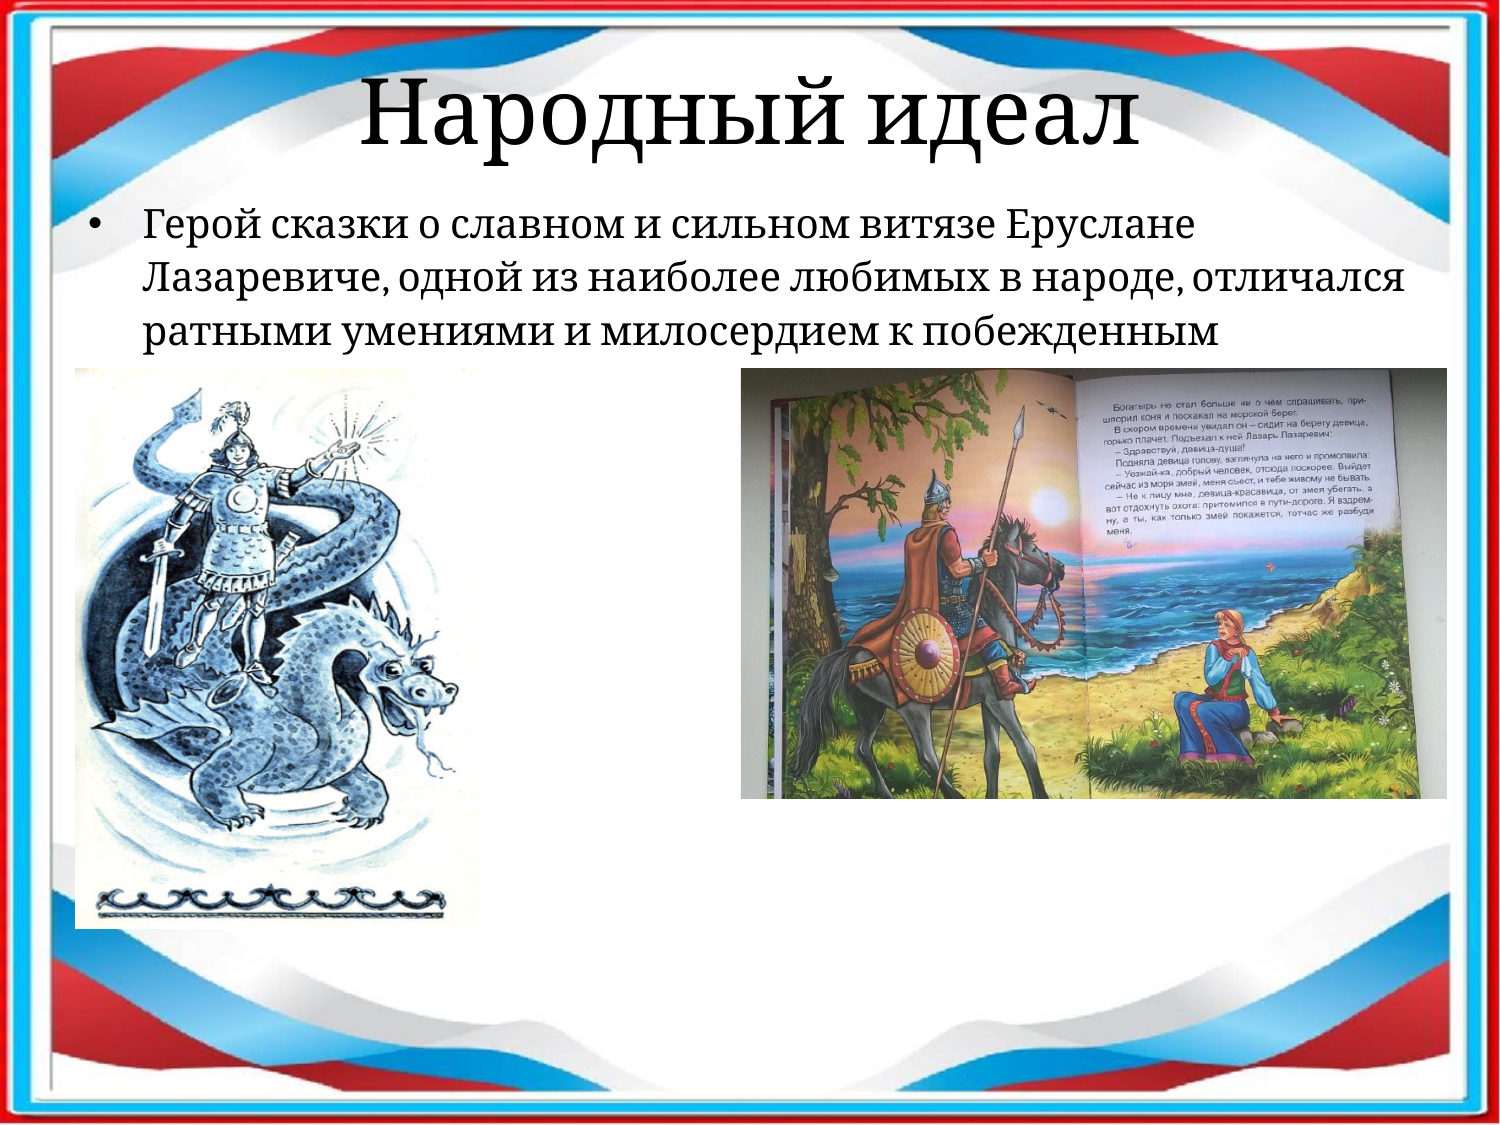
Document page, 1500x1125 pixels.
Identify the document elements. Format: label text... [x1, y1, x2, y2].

text_box Народный идеал [74, 45, 1425, 186]
picture [0, 0, 1500, 1125]
text_box Герой сказки о славном и сильном витязе Еруслане Лазаревиче, одной из наиболее любимых в народе, отличался ратными умениями и милосердием к побежденным [73, 185, 1447, 369]
